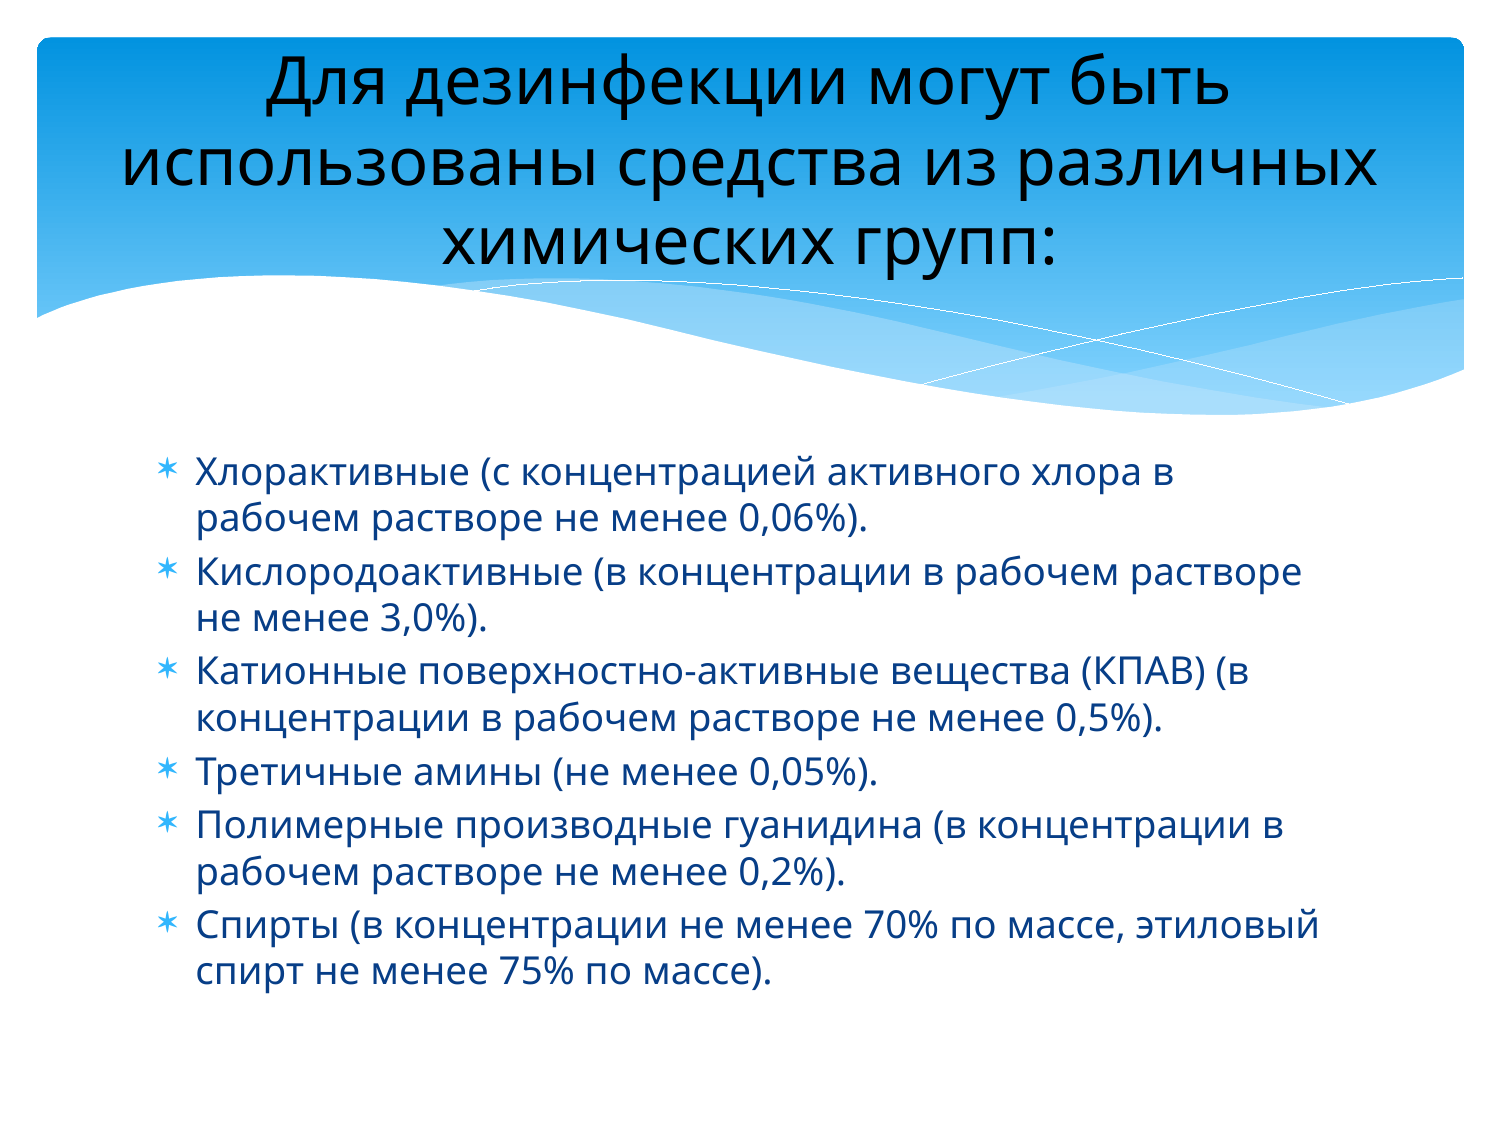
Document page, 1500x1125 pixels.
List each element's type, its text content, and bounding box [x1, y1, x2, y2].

list Хлорактивные (с концентрацией активного хлора в рабочем растворе не менее 0,06%). Кислородоактивные (в концентрации в рабочем растворе не менее 3,0%). Катионные поверхностно-активные вещества (КПАВ) (в концентрации в рабочем растворе не менее 0,5%). Третичные амины (не менее 0,05%). Полимерные производные гуанидина (в концентрации в рабочем растворе не менее 0,2%). Спирты (в концентрации не менее 70% по массе, этиловый спирт не менее 75% по массе). [143, 438, 1359, 1005]
title Для дезинфекции могут быть использованы средства из различных химических групп: [75, 55, 1425, 261]
